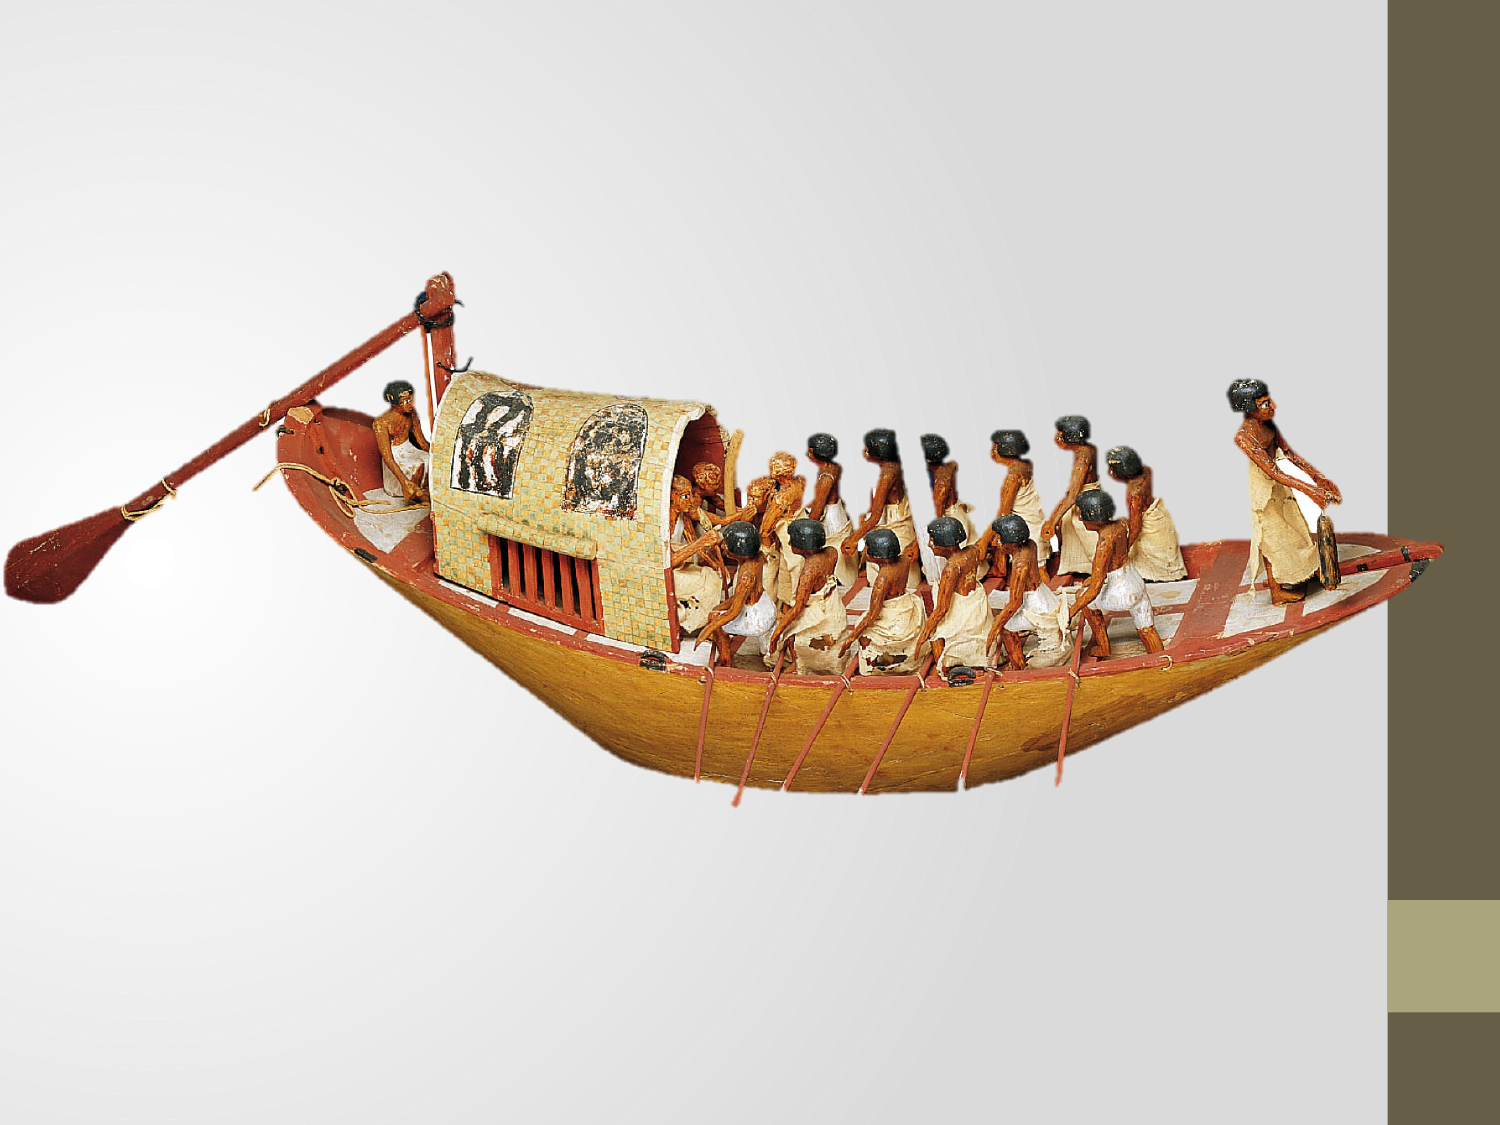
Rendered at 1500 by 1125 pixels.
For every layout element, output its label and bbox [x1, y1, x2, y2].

picture [0, 253, 1463, 872]
